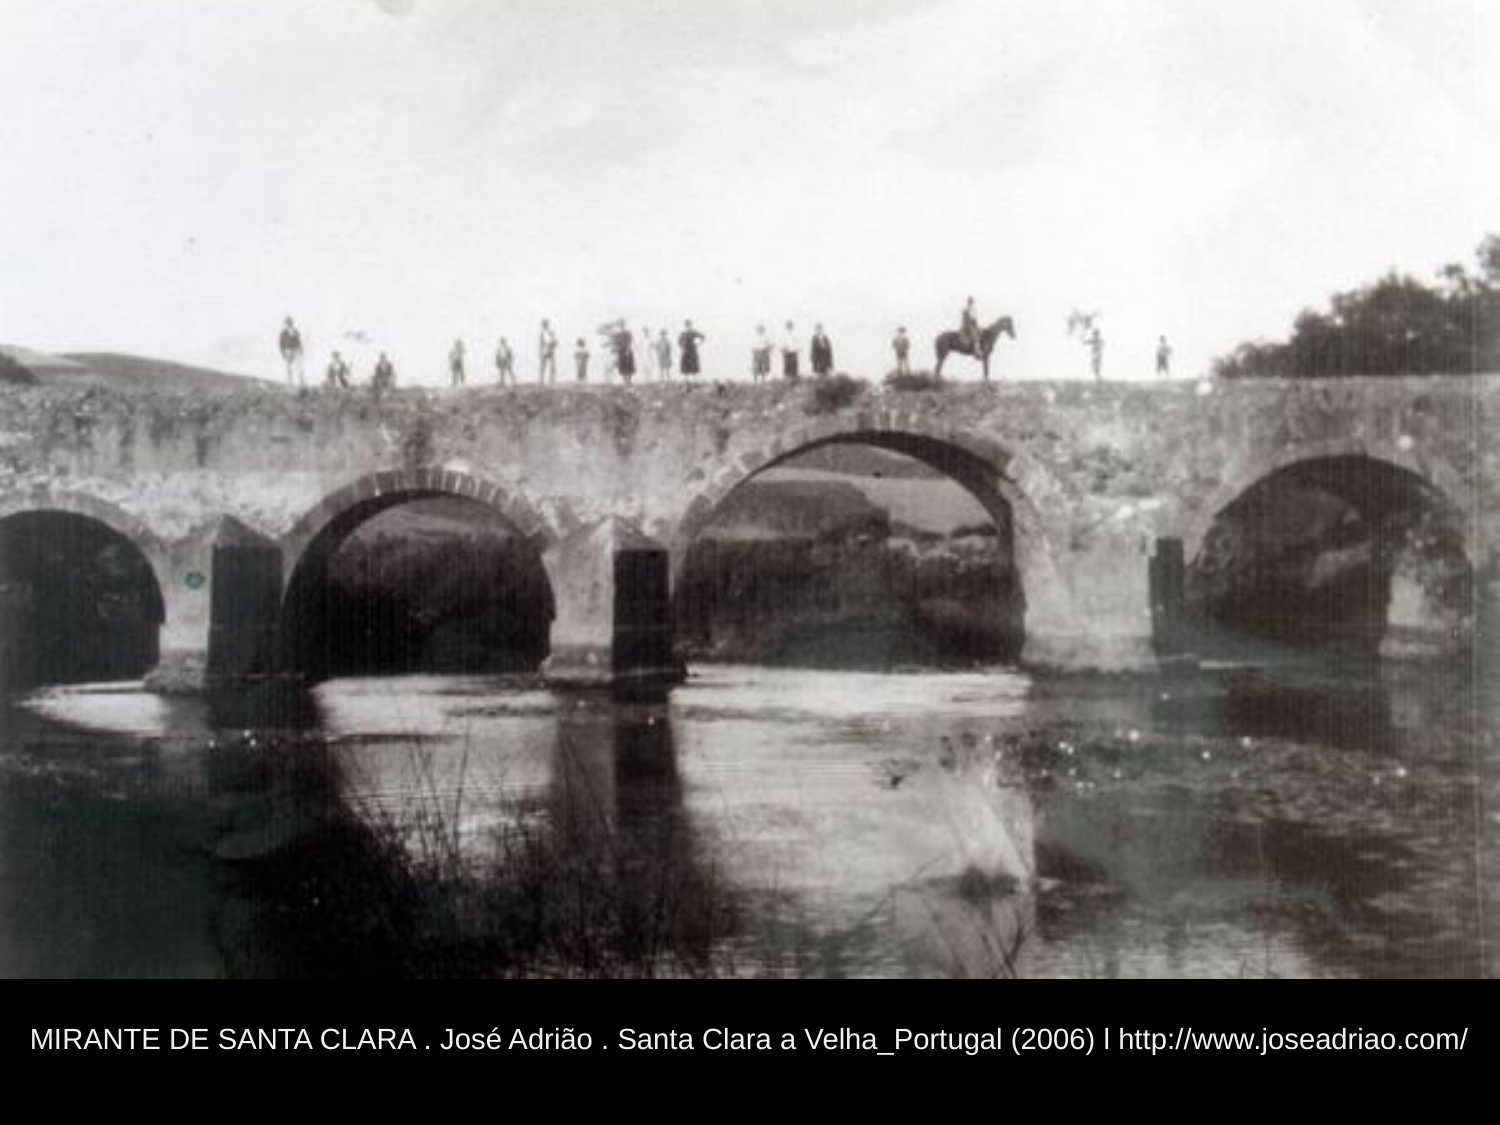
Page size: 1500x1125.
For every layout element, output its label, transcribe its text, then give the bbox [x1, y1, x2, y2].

text_box MIRANTE DE SANTA CLARA . José Adrião . Santa Clara a Velha_Portugal (2006) l http://www.joseadriao.com/ [0, 1012, 1500, 1063]
picture [0, 0, 1500, 979]
